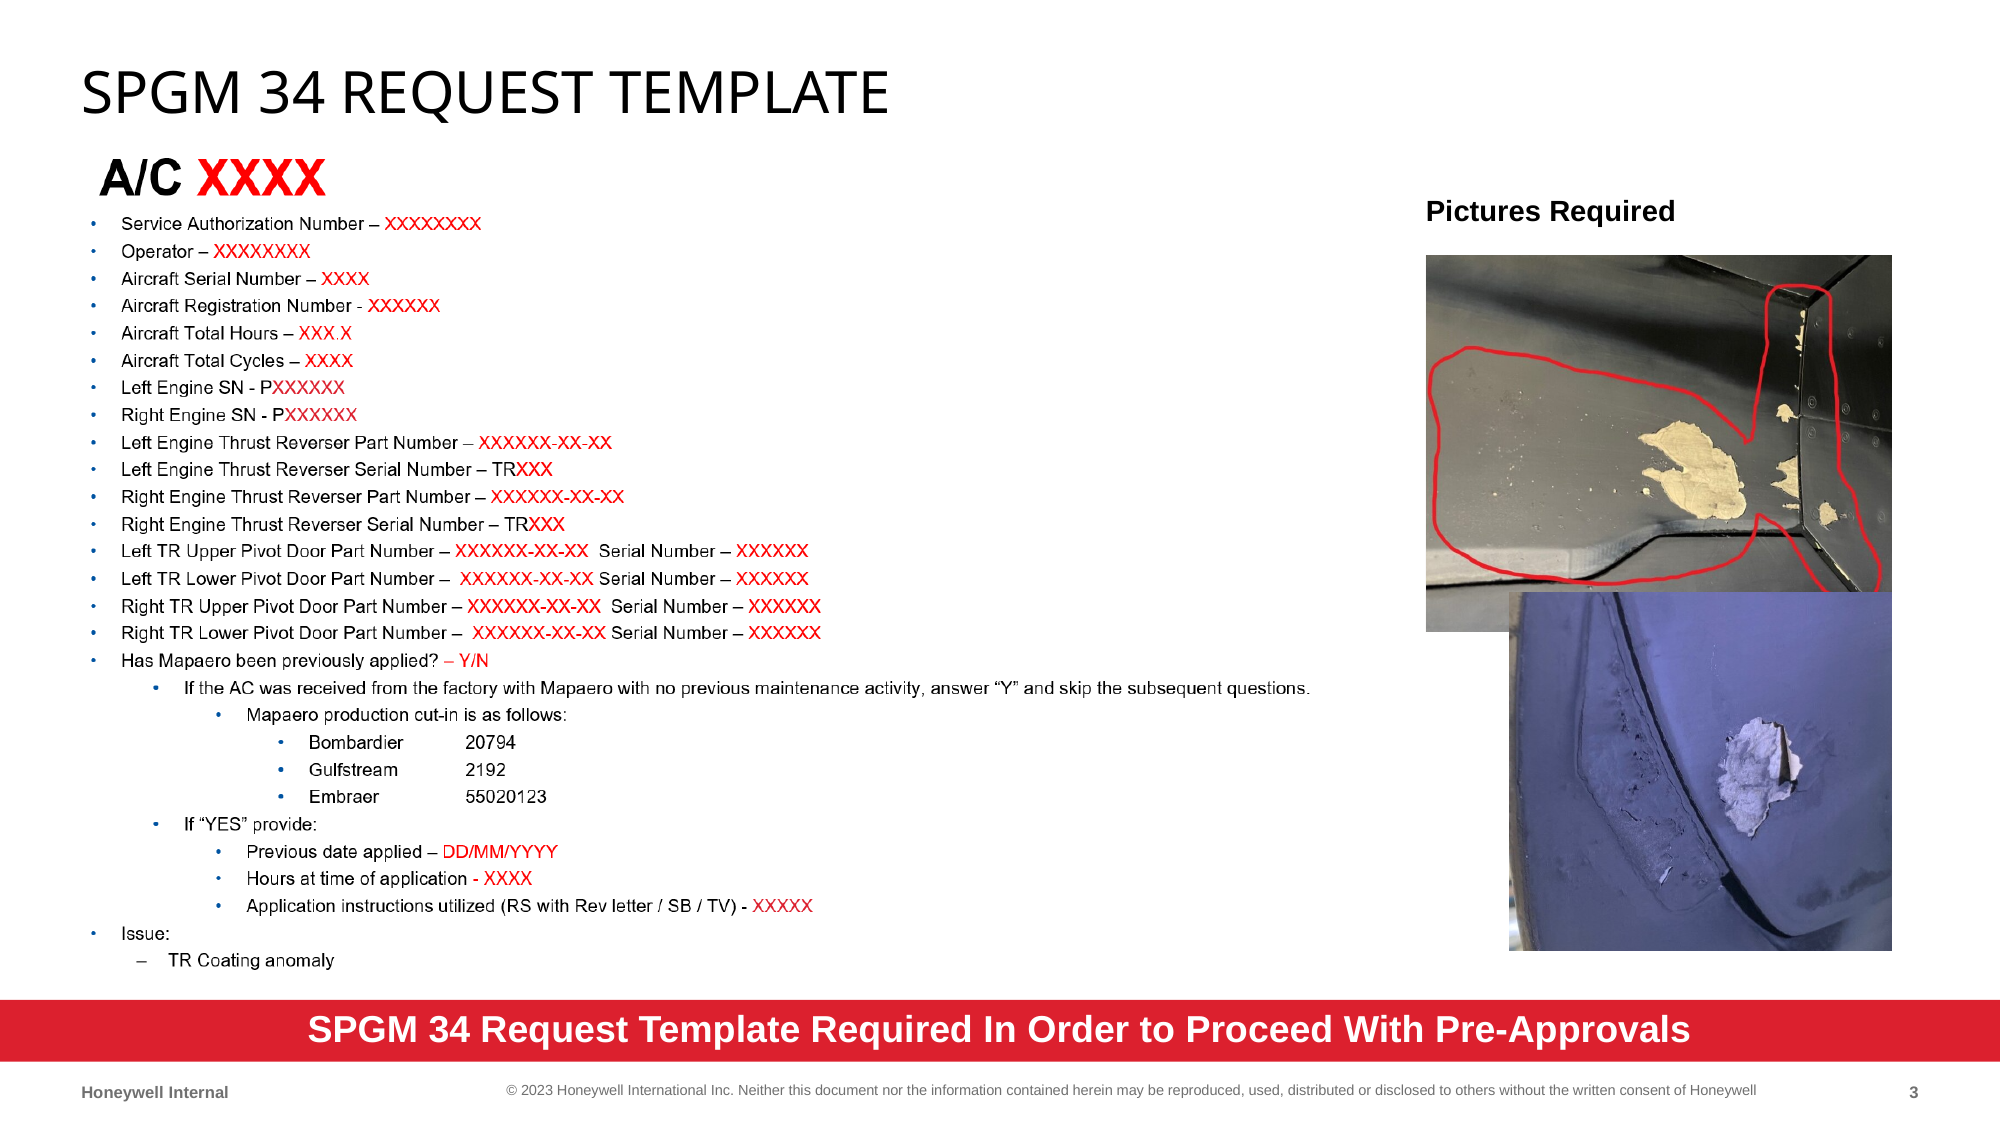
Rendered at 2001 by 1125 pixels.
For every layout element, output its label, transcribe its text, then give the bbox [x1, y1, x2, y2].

slide_number 3 [1837, 1062, 1919, 1102]
list SPGM 34 Request Template Required In Order to Proceed With Pre-Approvals [0, 999, 2000, 1062]
picture [81, 155, 1328, 975]
footer Honeywell Internal [81, 1062, 1000, 1102]
picture [1425, 255, 1892, 951]
text_box Pictures Required [1425, 192, 1878, 255]
title SPGM 34 Request Template [81, 63, 1919, 131]
